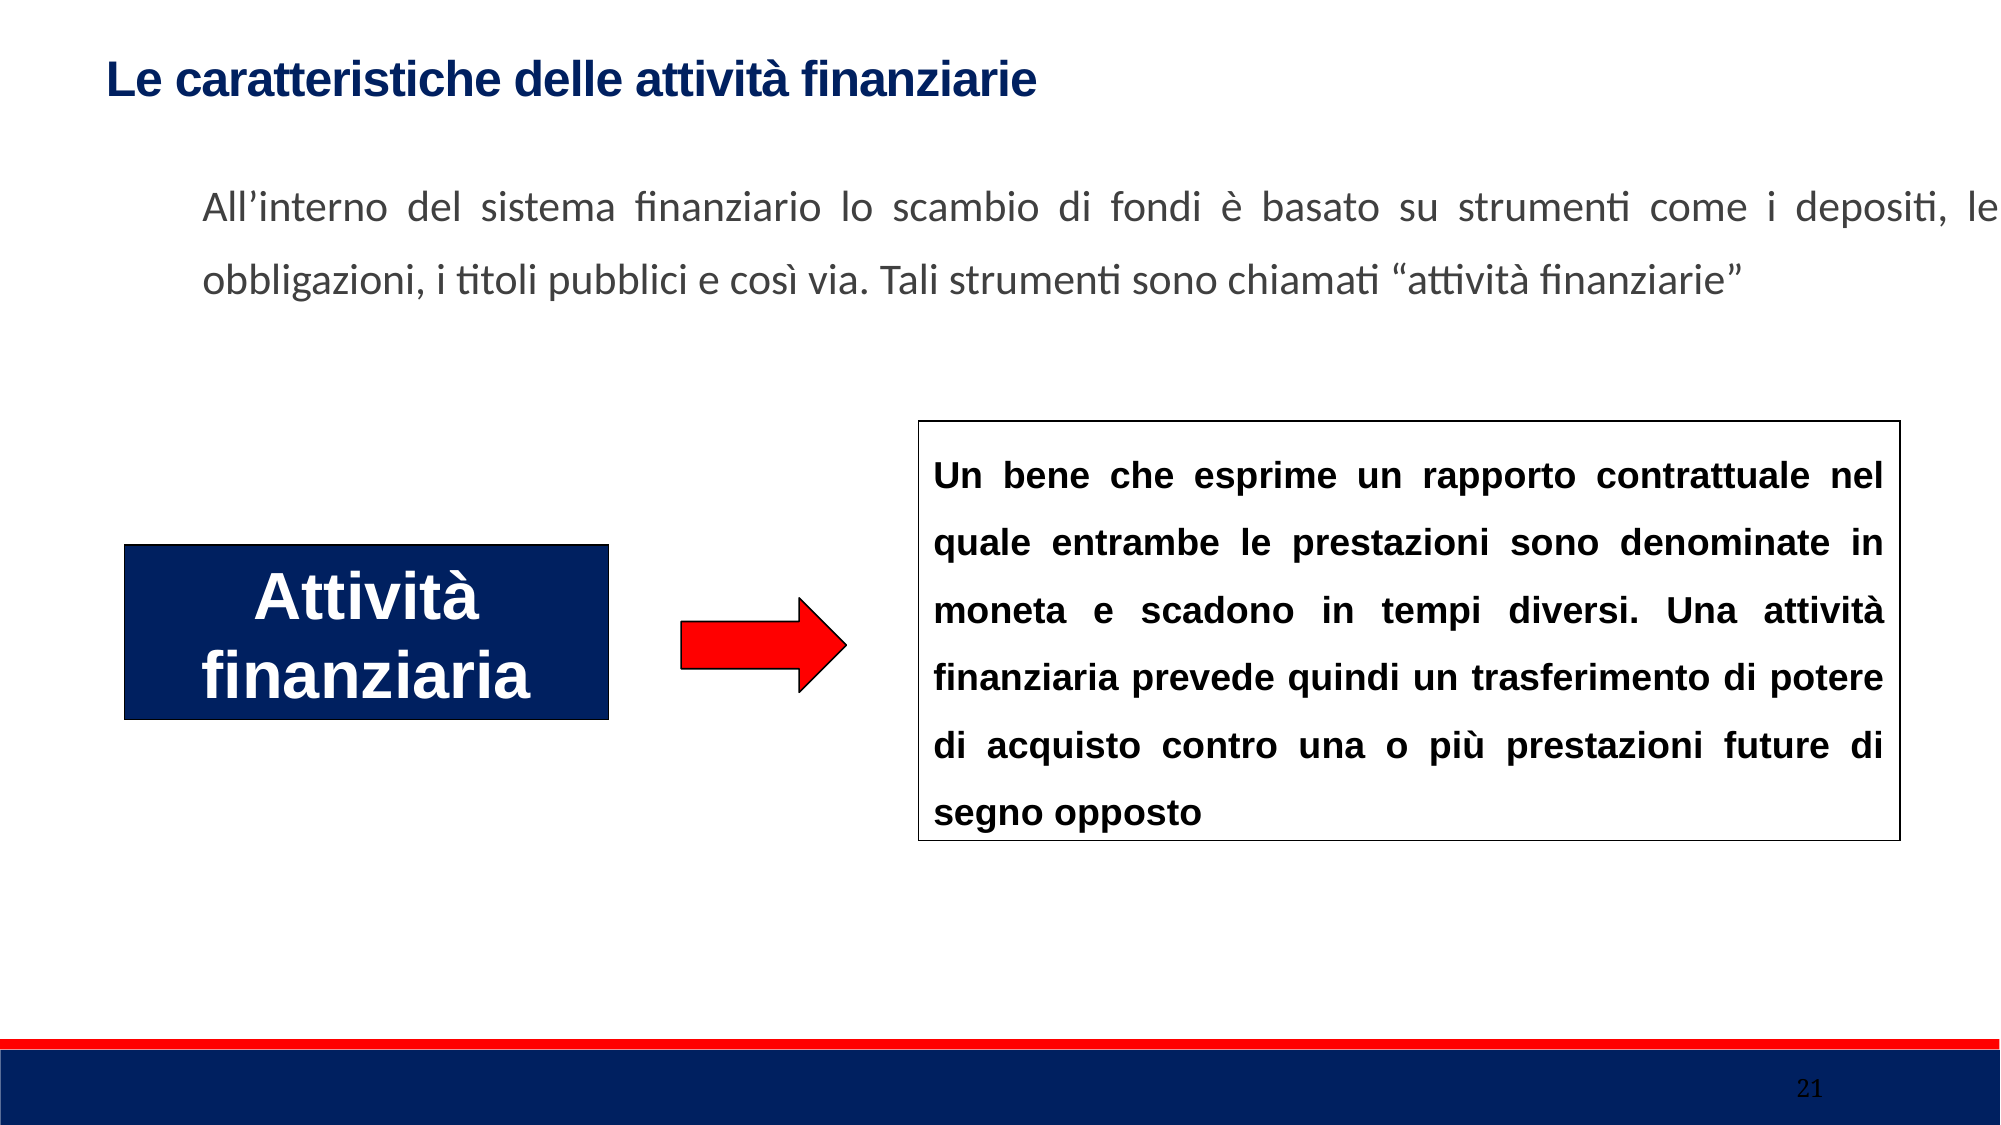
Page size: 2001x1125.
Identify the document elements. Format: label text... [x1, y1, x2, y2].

list All’interno del sistema finanziario lo scambio di fondi è basato su strumenti come i depositi, le obbligazioni, i titoli pubblici e così via. Tali strumenti sono chiamati “attività finanziarie” [202, 148, 2000, 362]
slide_number 21 [1624, 1059, 1840, 1120]
text_box Un bene che esprime un rapporto contrattuale nel quale entrambe le prestazioni sono denominate in moneta e scadono in tempi diversi. Una attività finanziaria prevede quindi un trasferimento di potere di acquisto contro una o più prestazioni future di segno opposto [918, 420, 1900, 841]
text_box [681, 597, 847, 693]
text_box Attività finanziaria [124, 545, 609, 720]
title Le caratteristiche delle attività finanziarie [90, 48, 1393, 132]
